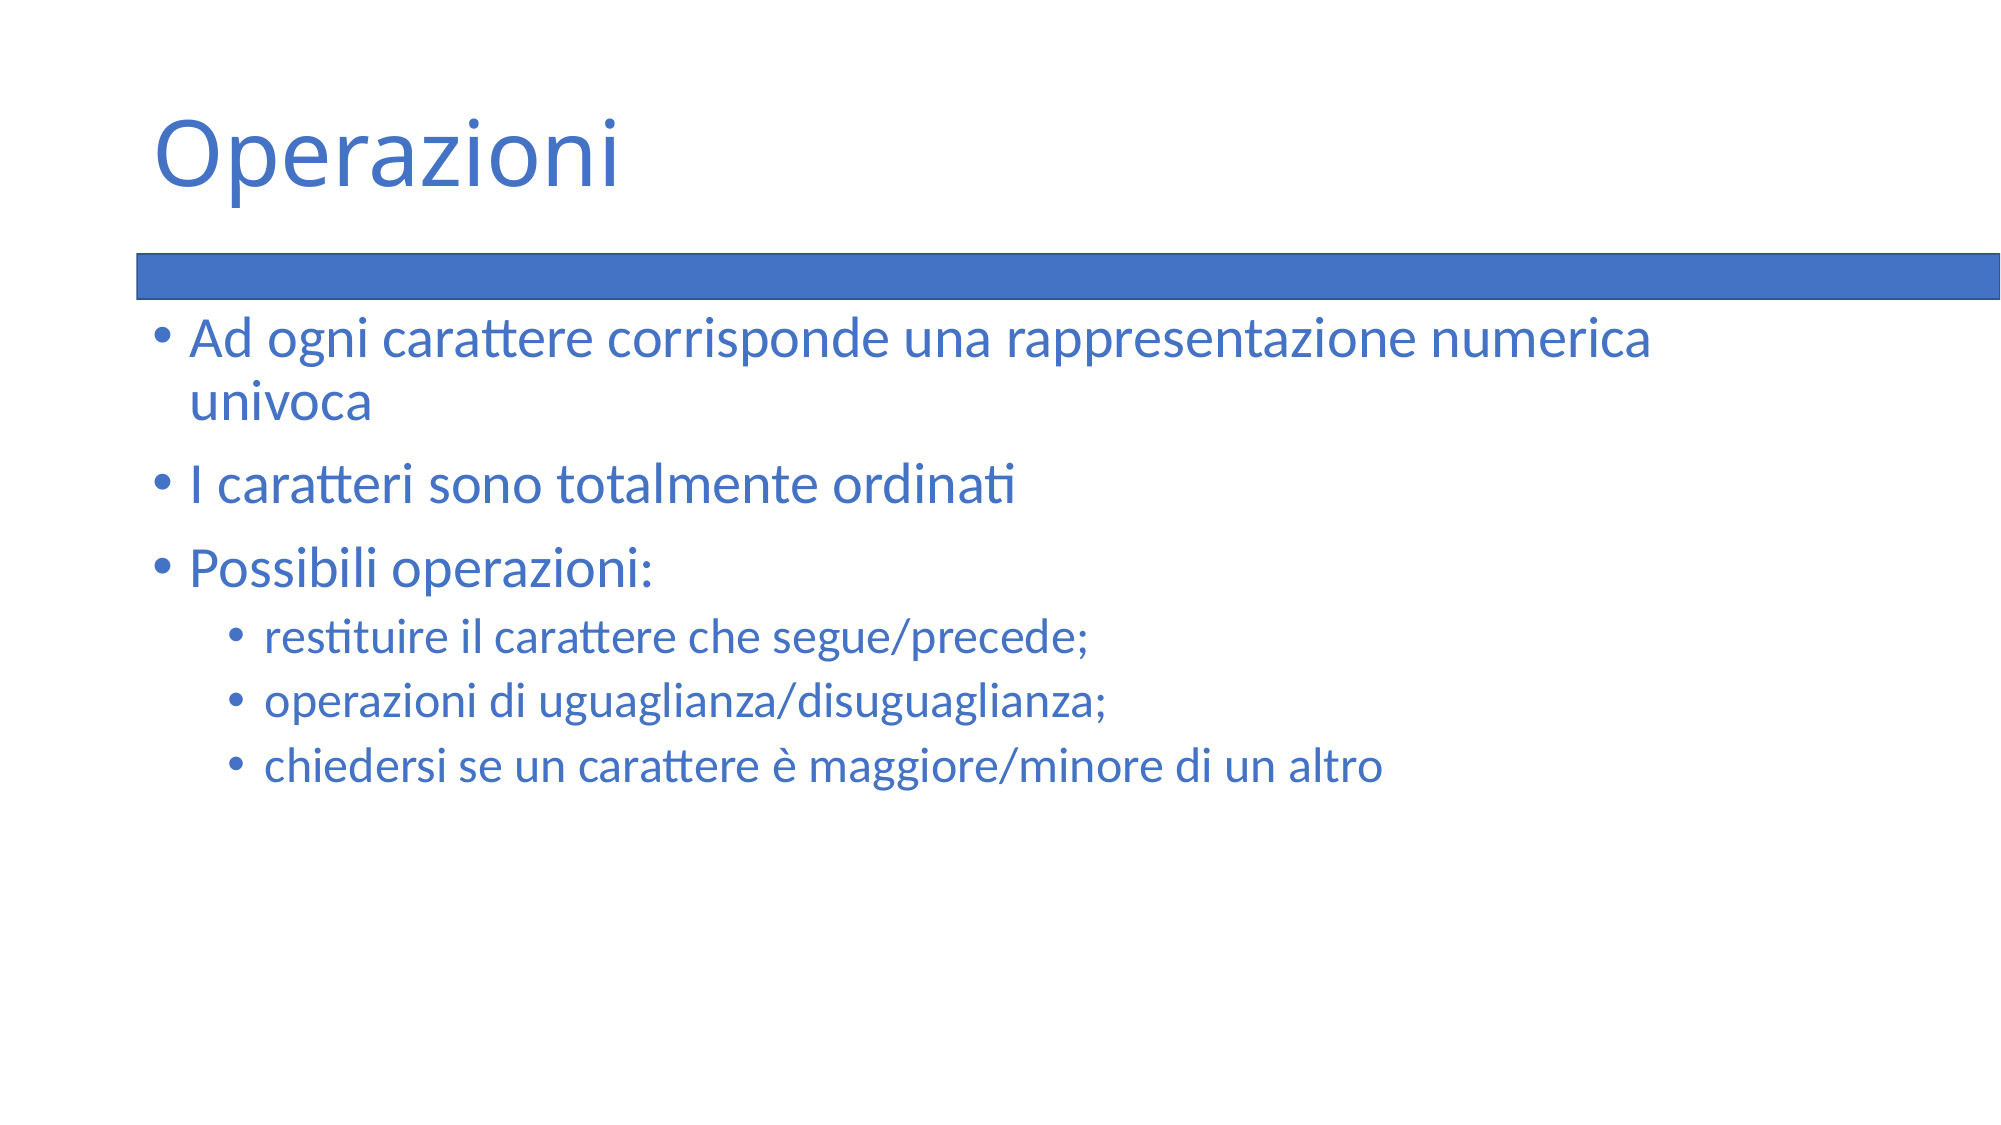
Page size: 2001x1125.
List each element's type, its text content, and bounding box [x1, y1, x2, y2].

title Operazioni [137, 59, 1863, 255]
list Ad ogni carattere corrisponde una rappresentazione numerica univoca I caratteri sono totalmente ordinati Possibili operazioni: restituire il carattere che segue/precede; operazioni di uguaglianza/disuguaglianza; chiedersi se un carattere è maggiore/minore di un altro [137, 299, 1863, 1014]
